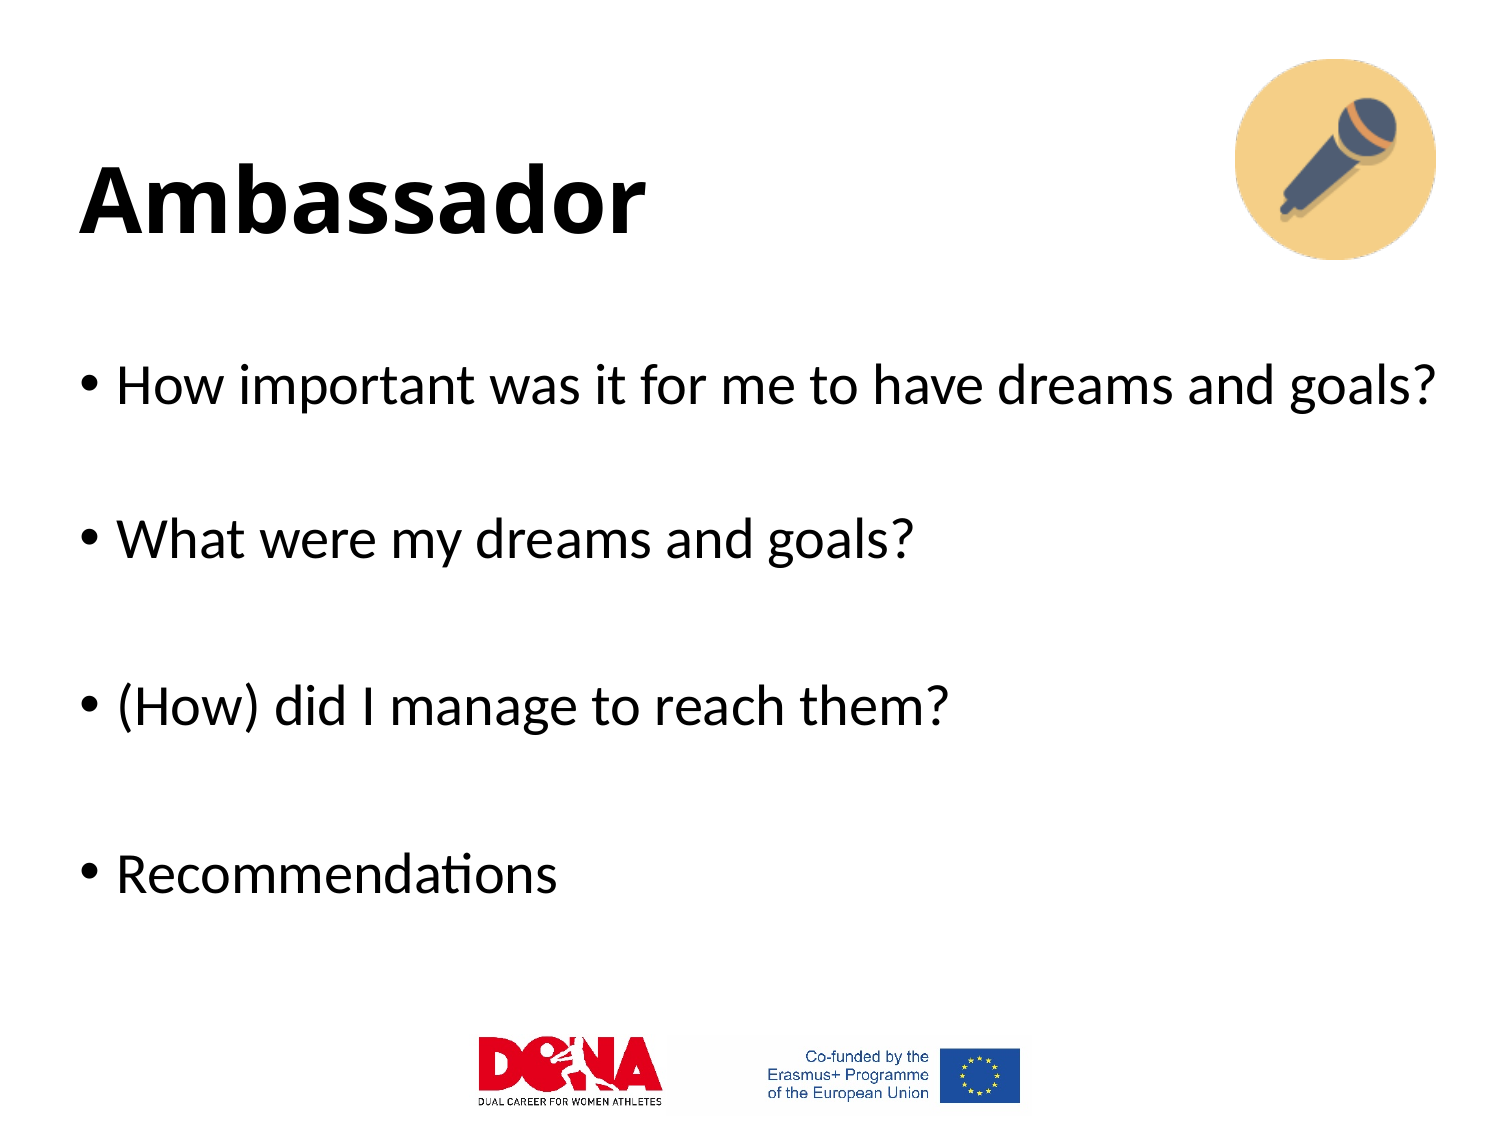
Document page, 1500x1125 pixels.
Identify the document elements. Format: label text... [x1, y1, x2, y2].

picture [469, 1034, 1032, 1116]
title Ambassador [64, 126, 1436, 281]
list How important was it for me to have dreams and goals? What were my dreams and goals? (How) did I manage to reach them? Recommendations [64, 347, 1470, 999]
picture [1235, 59, 1436, 260]
